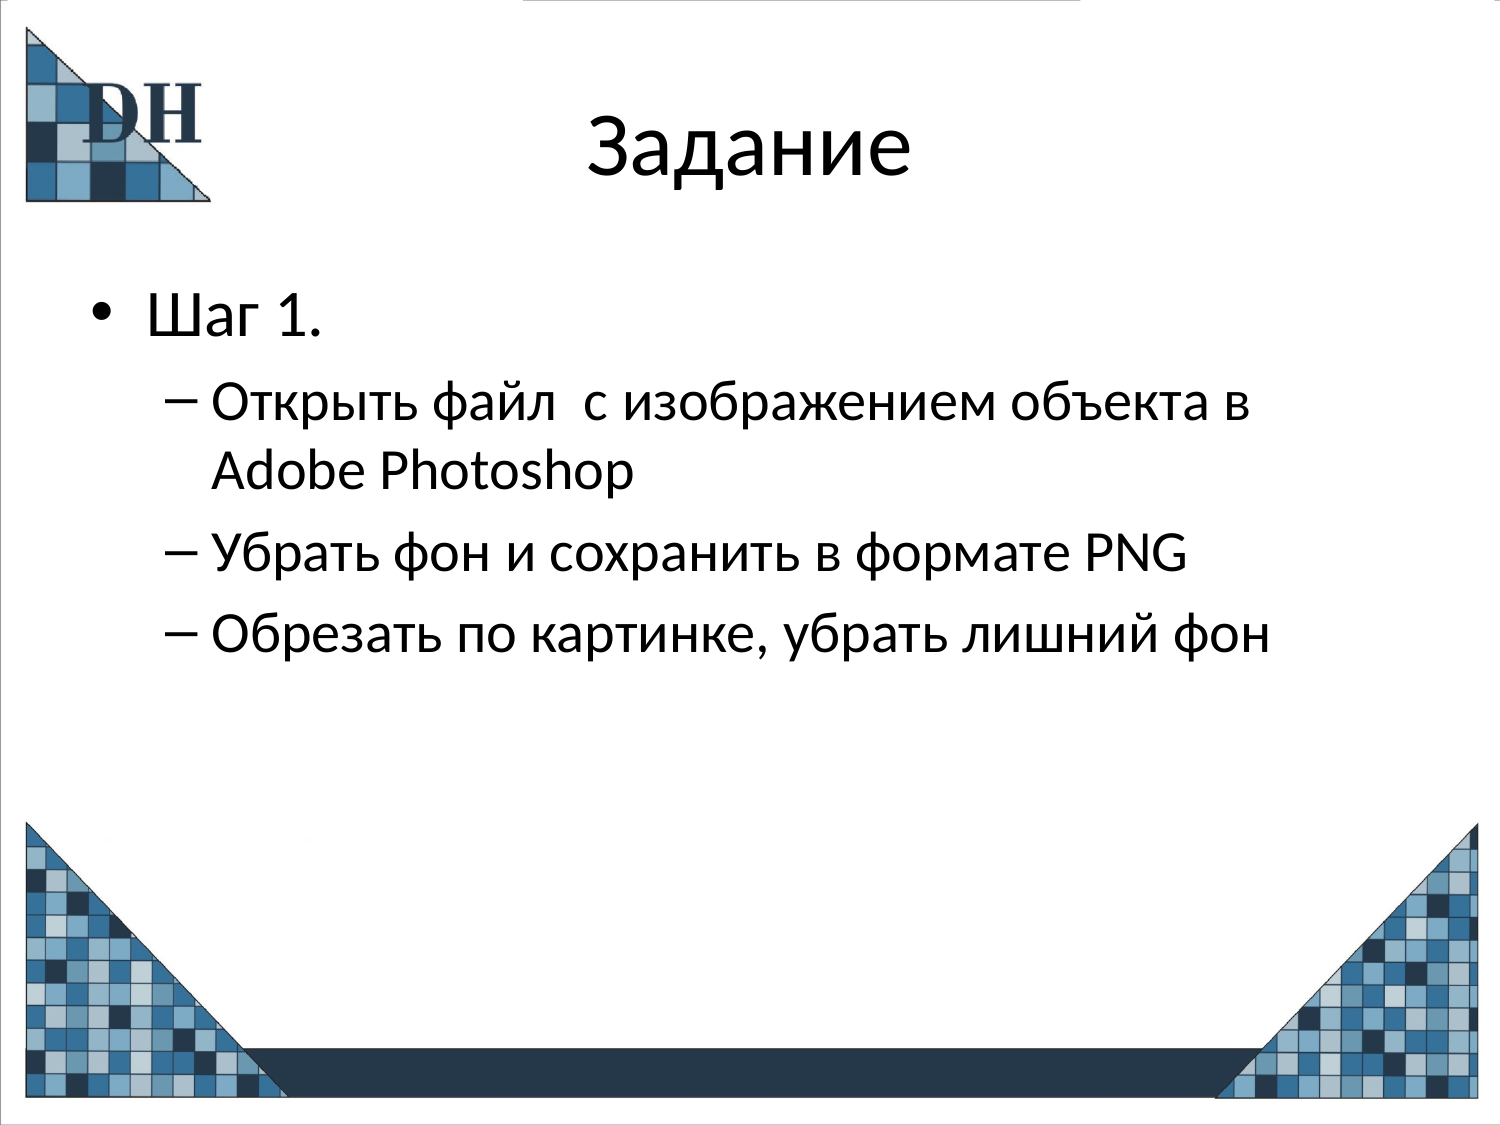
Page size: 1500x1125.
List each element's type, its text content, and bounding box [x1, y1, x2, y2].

list Шаг 1. Открыть файл с изображением объекта в Adobe Photoshop Убрать фон и сохранить в формате PNG Обрезать по картинке, убрать лишний фон [75, 262, 1425, 693]
picture [0, 0, 1500, 1125]
title Задание [75, 45, 1425, 233]
